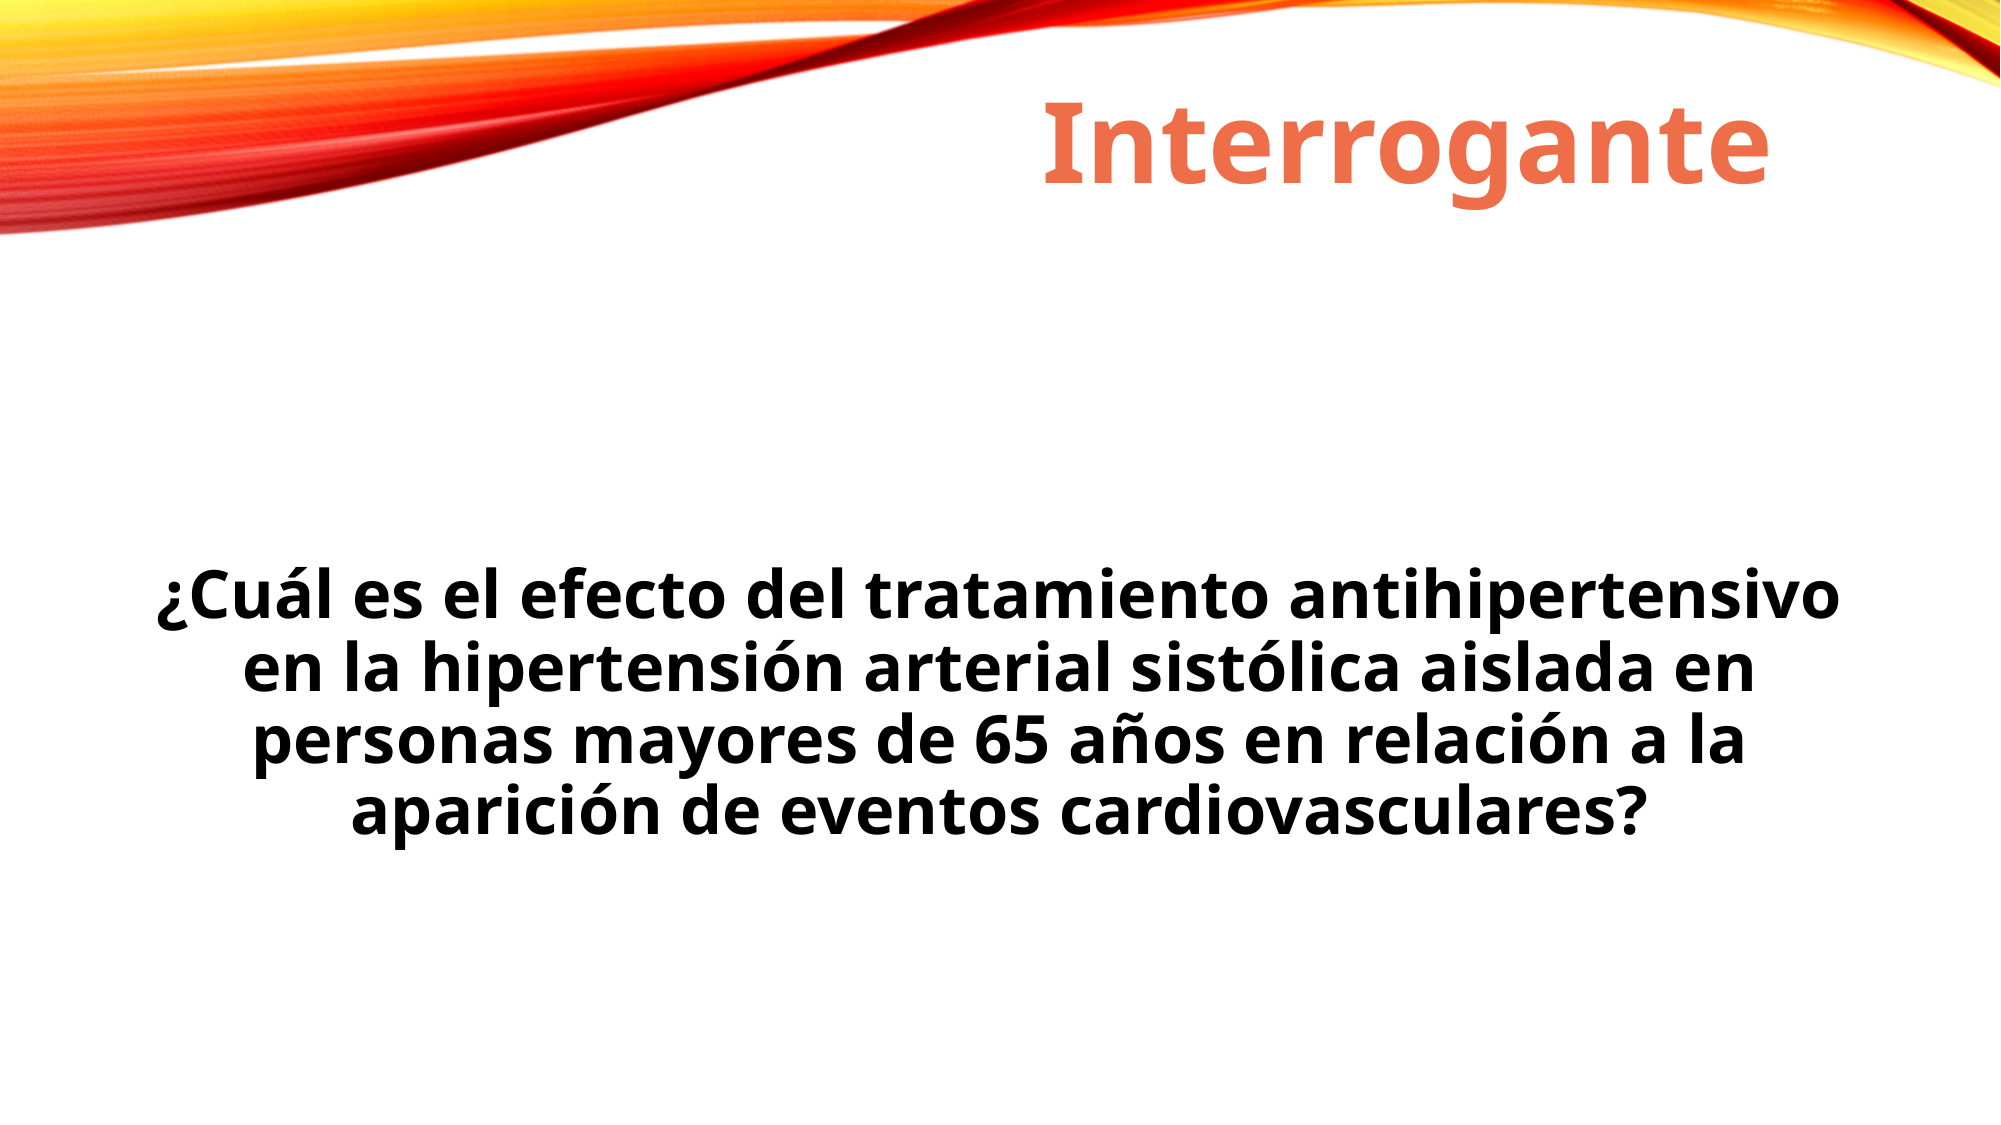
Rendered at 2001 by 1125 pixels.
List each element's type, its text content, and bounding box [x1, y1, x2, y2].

picture [0, 0, 2000, 237]
list ¿Cuál es el efecto del tratamiento antihipertensivo en la hipertensión arterial sistólica aislada en personas mayores de 65 años en relación a la aparición de eventos cardiovasculares? [112, 360, 1888, 1021]
text_box Interrogante [795, 73, 2000, 205]
